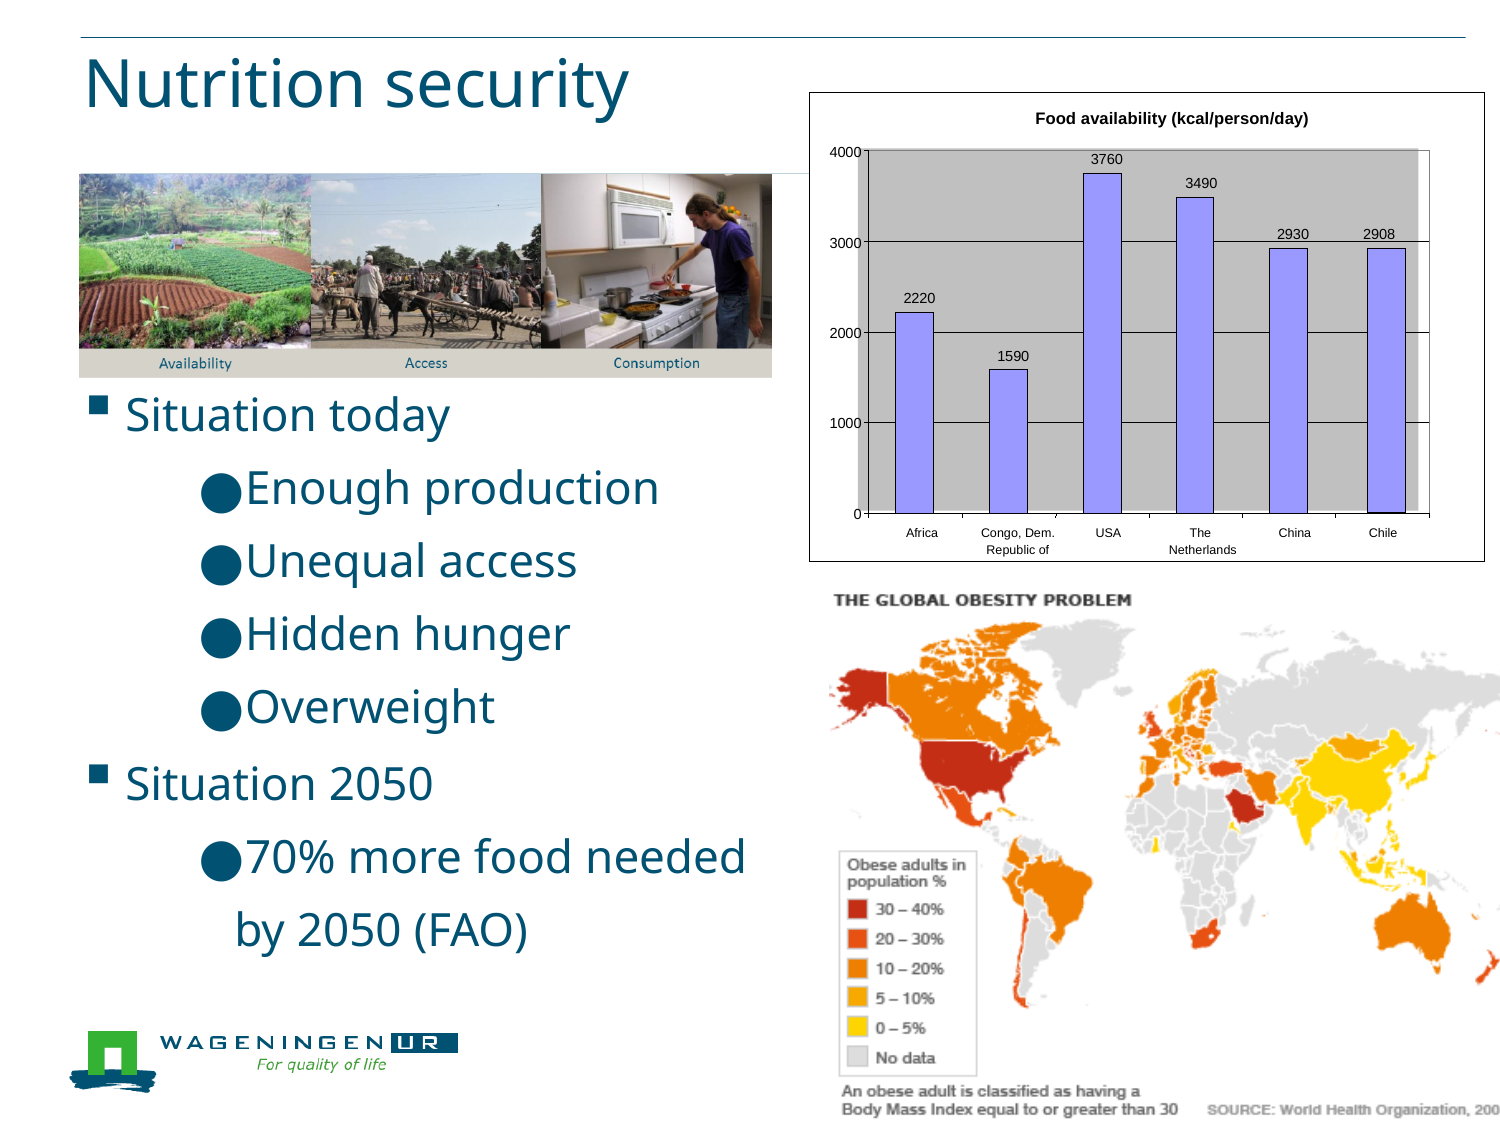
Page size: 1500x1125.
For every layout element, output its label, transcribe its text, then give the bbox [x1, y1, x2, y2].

list Situation today Enough production Unequal access Hidden hunger Overweight Situation 2050 70% more food needed by 2050 (FAO) [69, 381, 1467, 974]
picture [0, 0, 1500, 1125]
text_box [804, 87, 1492, 568]
title Nutrition security [80, 37, 1466, 176]
